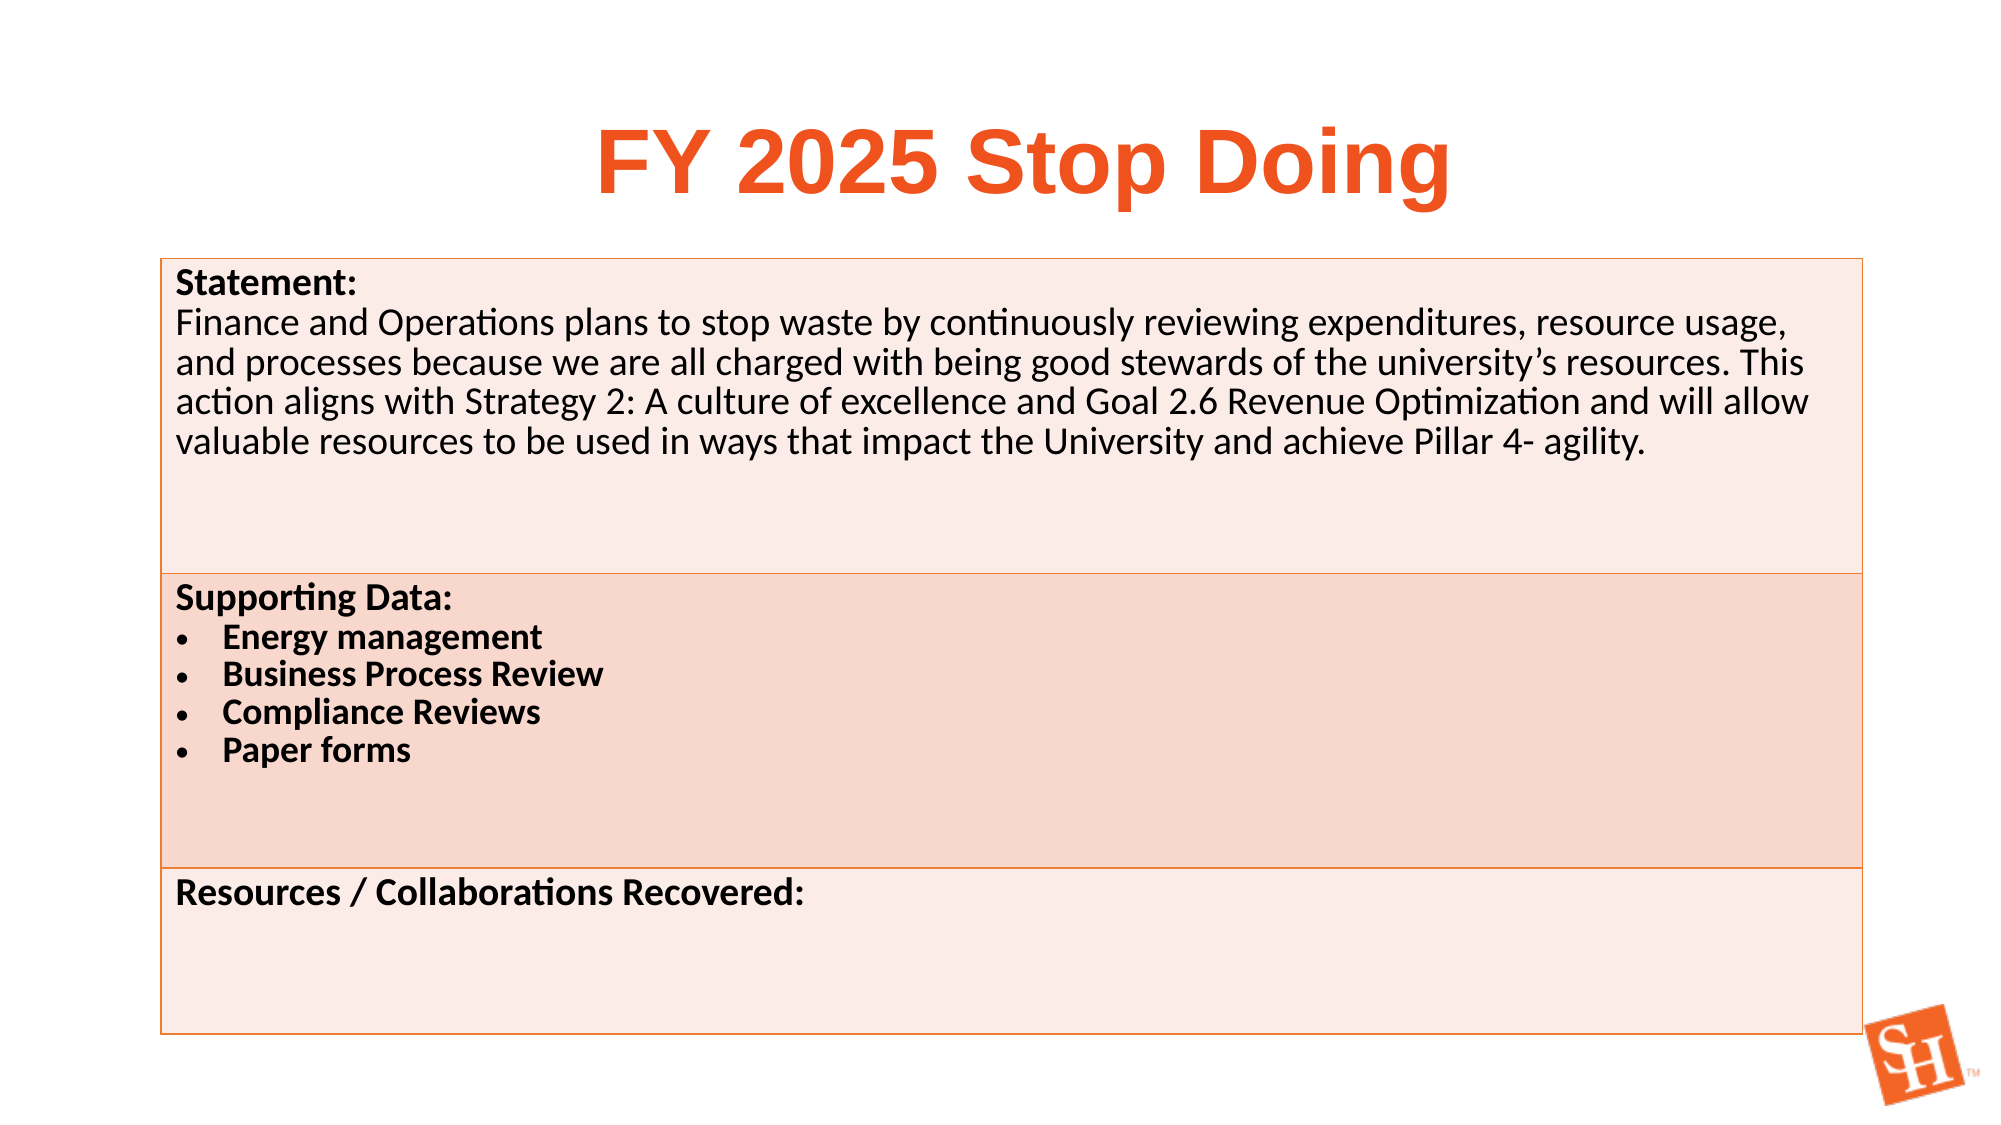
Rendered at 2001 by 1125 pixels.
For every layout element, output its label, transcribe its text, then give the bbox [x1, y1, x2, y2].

table_header Statement: Finance and Operations plans to stop waste by continuously reviewing expenditures, resource usage, and processes because we are all charged with being good stewards of the university’s resources. This action aligns with Strategy 2: A culture of excellence and Goal 2.6 Revenue Optimization and will allow valuable resources to be used in ways that impact the University and achieve Pillar 4- agility. [162, 276, 1862, 573]
table_cell Supporting Data: Energy management Business Process Review Compliance Reviews Paper forms [162, 574, 1862, 867]
text_box FY 2025 Stop Doing [162, 57, 1888, 276]
table_cell Resources / Collaborations Recovered: [162, 869, 1862, 1033]
